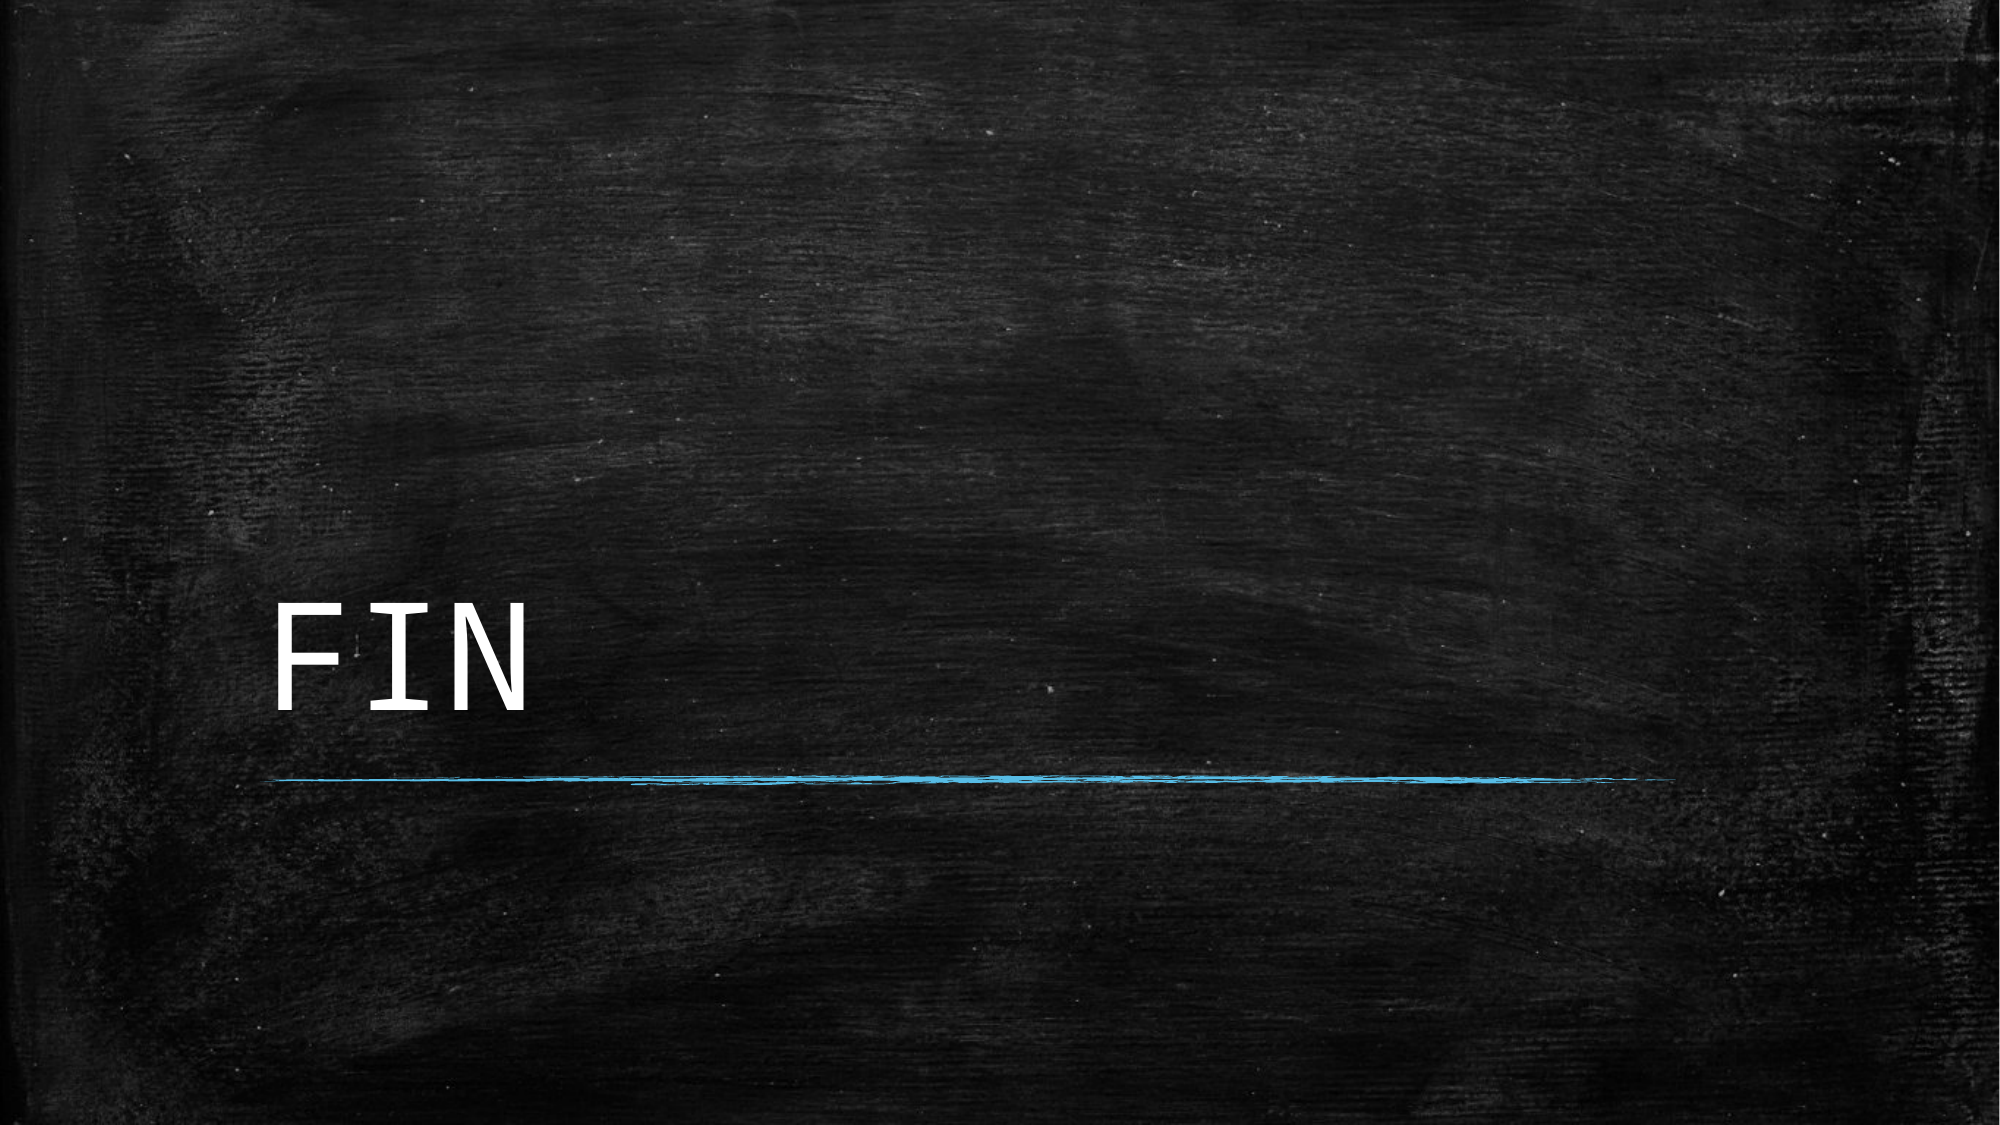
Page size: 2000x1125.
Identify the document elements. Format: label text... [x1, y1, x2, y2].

title FIN [249, 312, 1750, 750]
